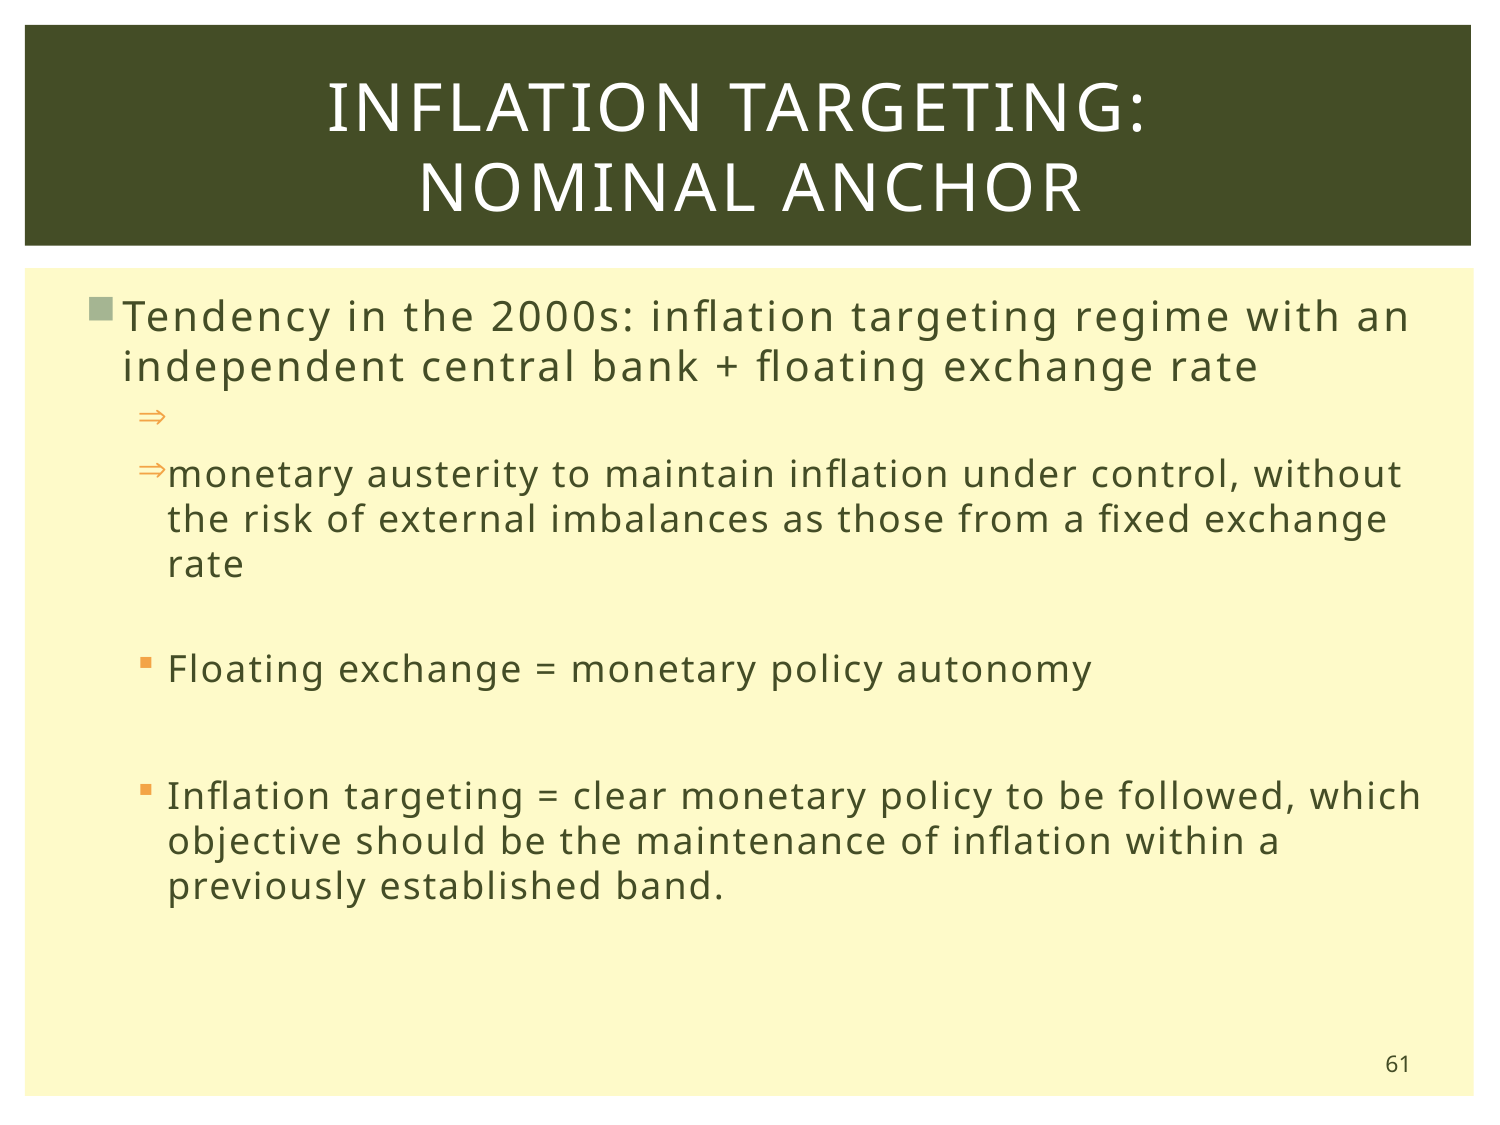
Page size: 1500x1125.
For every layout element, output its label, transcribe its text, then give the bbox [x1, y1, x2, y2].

slide_number 61 [1349, 1041, 1448, 1089]
list Tendency in the 2000s: inflation targeting regime with an independent central bank + floating exchange rate monetary austerity to maintain inflation under control, without the risk of external imbalances as those from a fixed exchange rate Floating exchange = monetary policy autonomy Inflation targeting = clear monetary policy to be followed, which objective should be the maintenance of inflation within a previously established band. [62, 281, 1442, 1005]
title Inflation Targeting: Nominal Anchor [62, 58, 1438, 232]
